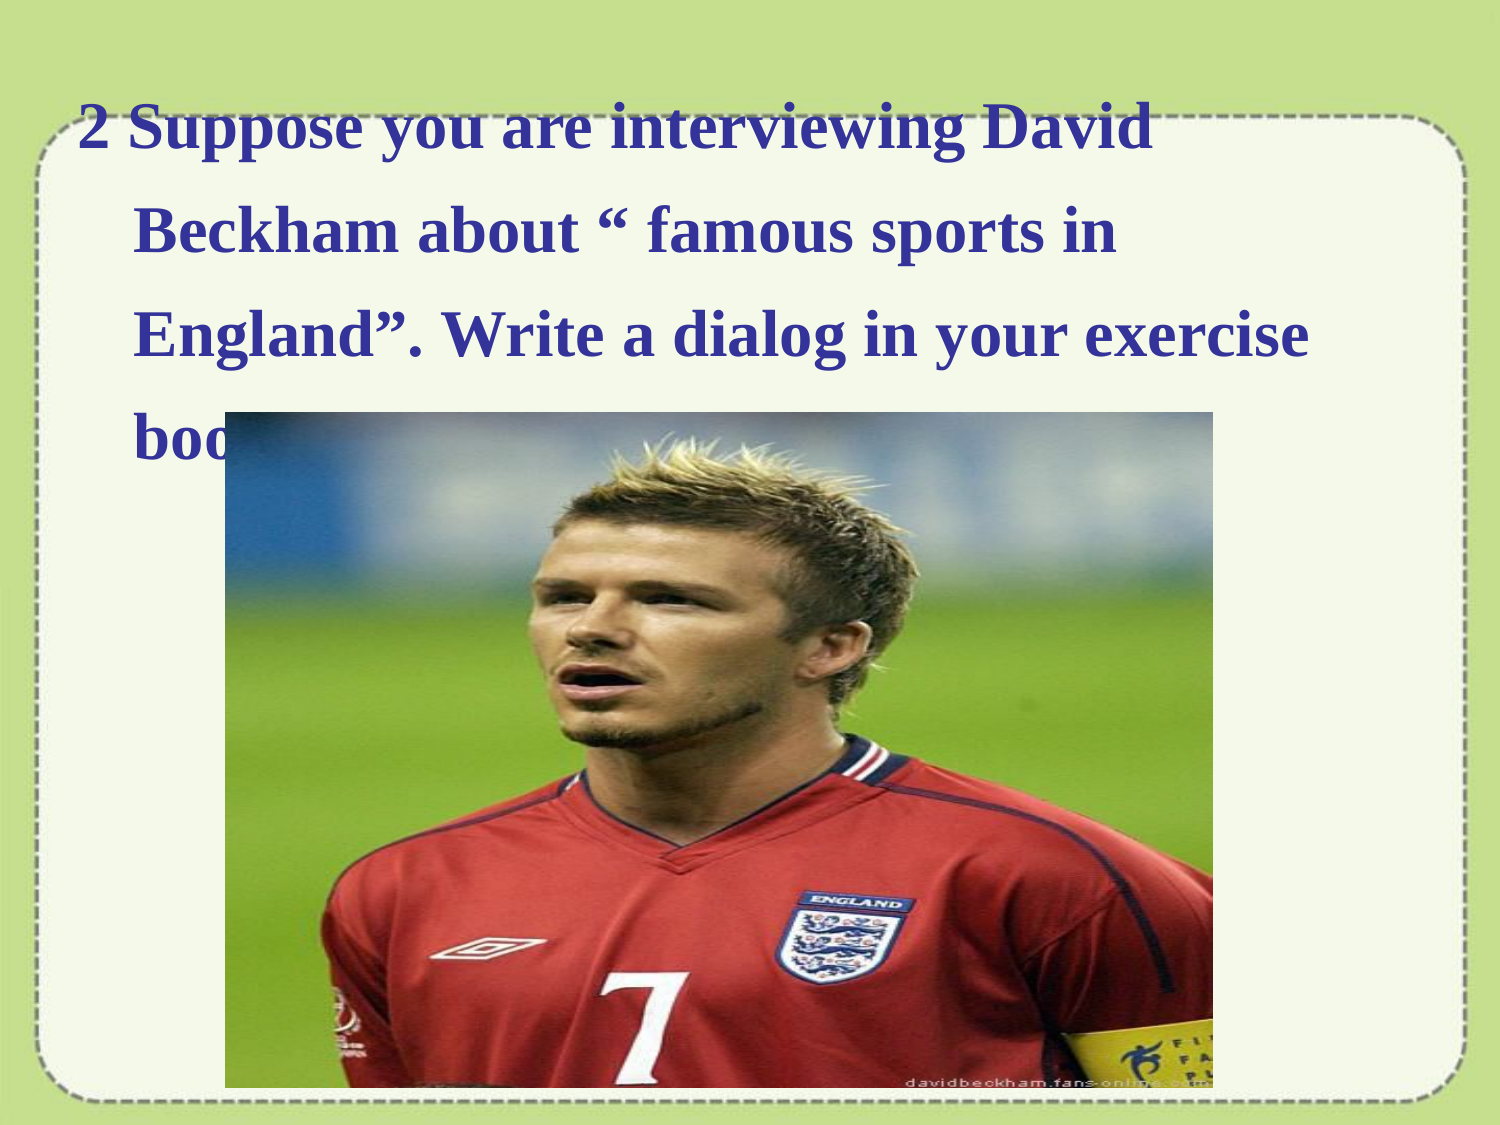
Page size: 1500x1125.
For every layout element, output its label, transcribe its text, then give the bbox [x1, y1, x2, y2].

text_box 2 Suppose you are interviewing David Beckham about “ famous sports in England”. Write a dialog in your exercise book. [62, 49, 1438, 585]
picture [0, 0, 1500, 1125]
